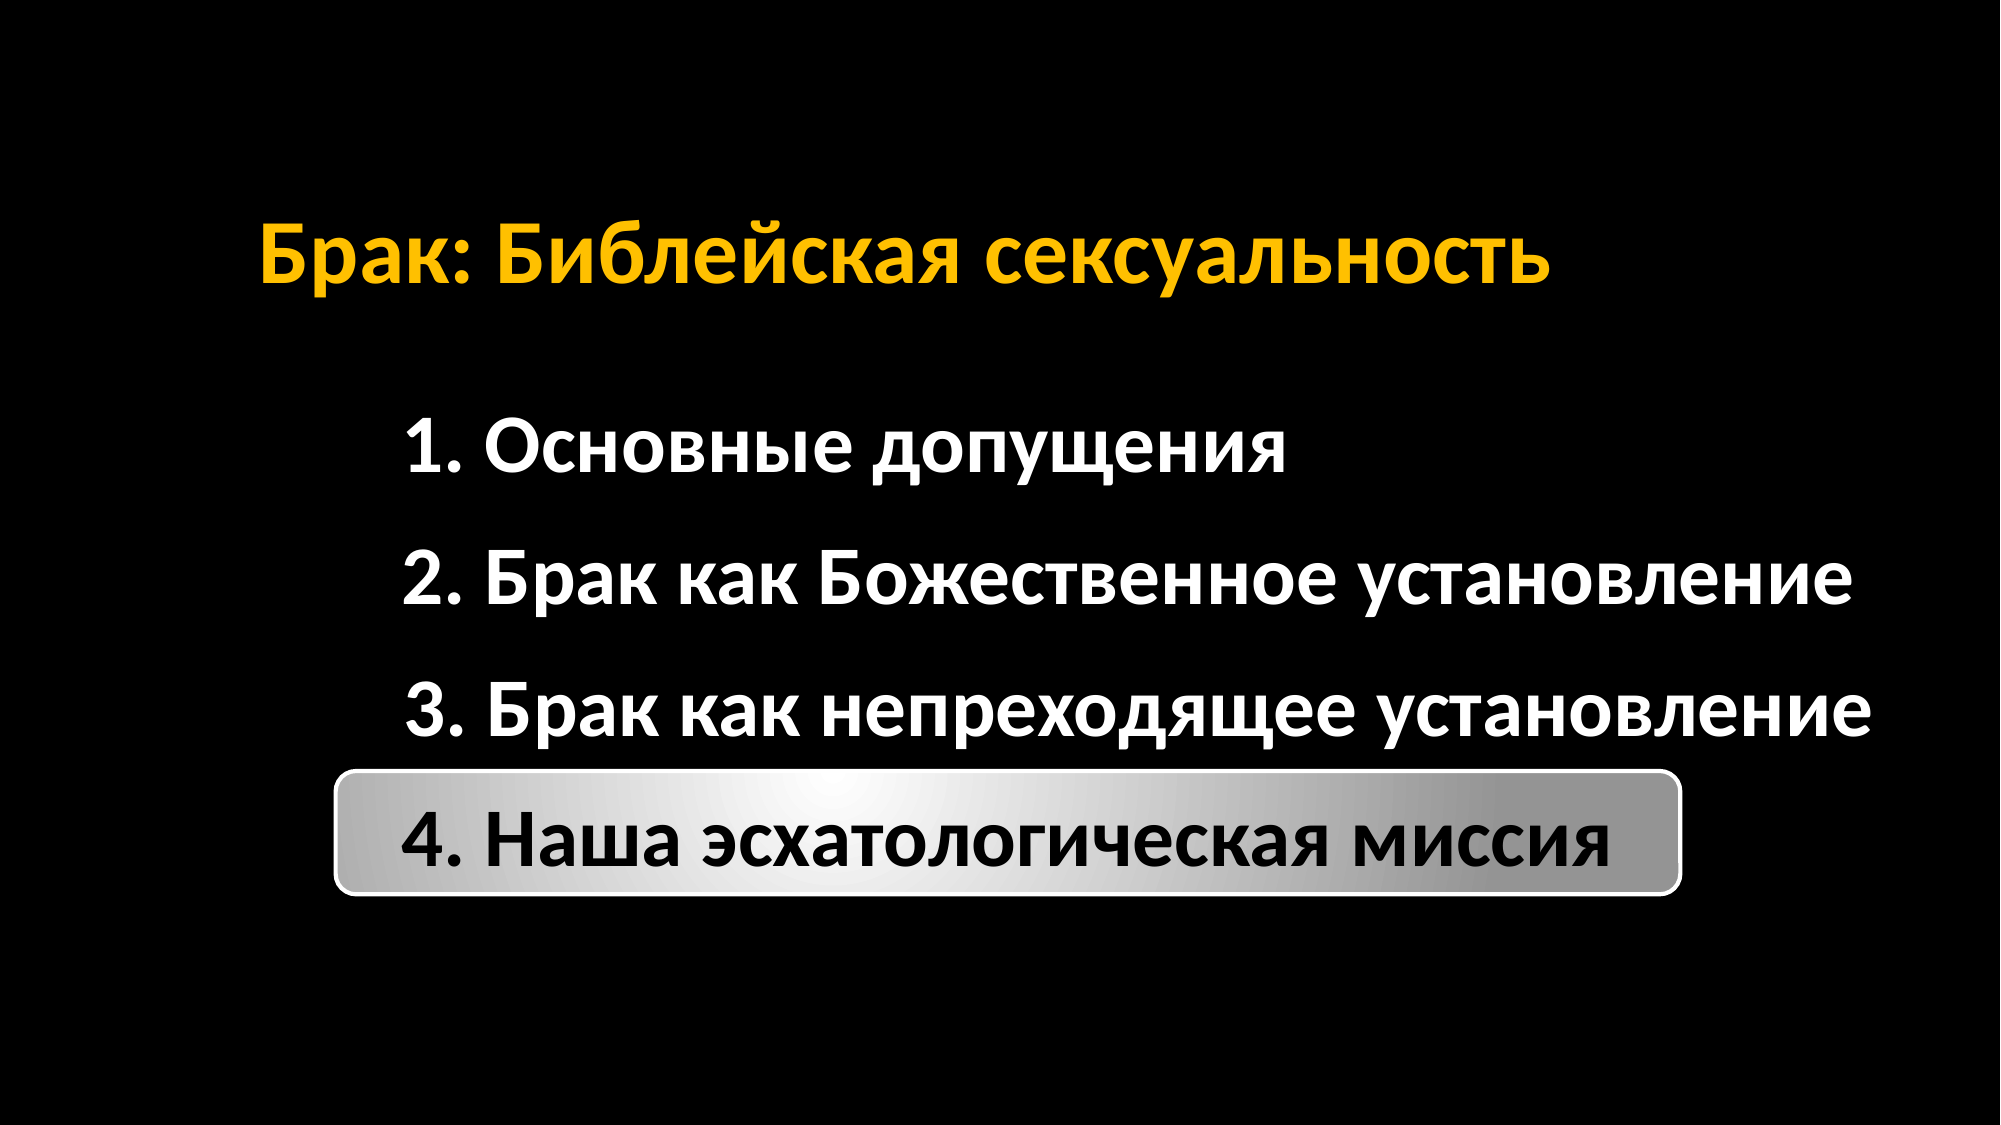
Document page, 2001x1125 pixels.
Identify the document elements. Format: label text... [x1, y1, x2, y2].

text_box 3. Брак как непреходящее установление [396, 645, 1922, 761]
text_box Брак: Библейская сексуальность [251, 184, 1730, 309]
text_box 2. Брак как Божественное установление [394, 513, 1924, 629]
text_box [335, 715, 1681, 950]
text_box 1. Основные допущения [394, 381, 1587, 497]
